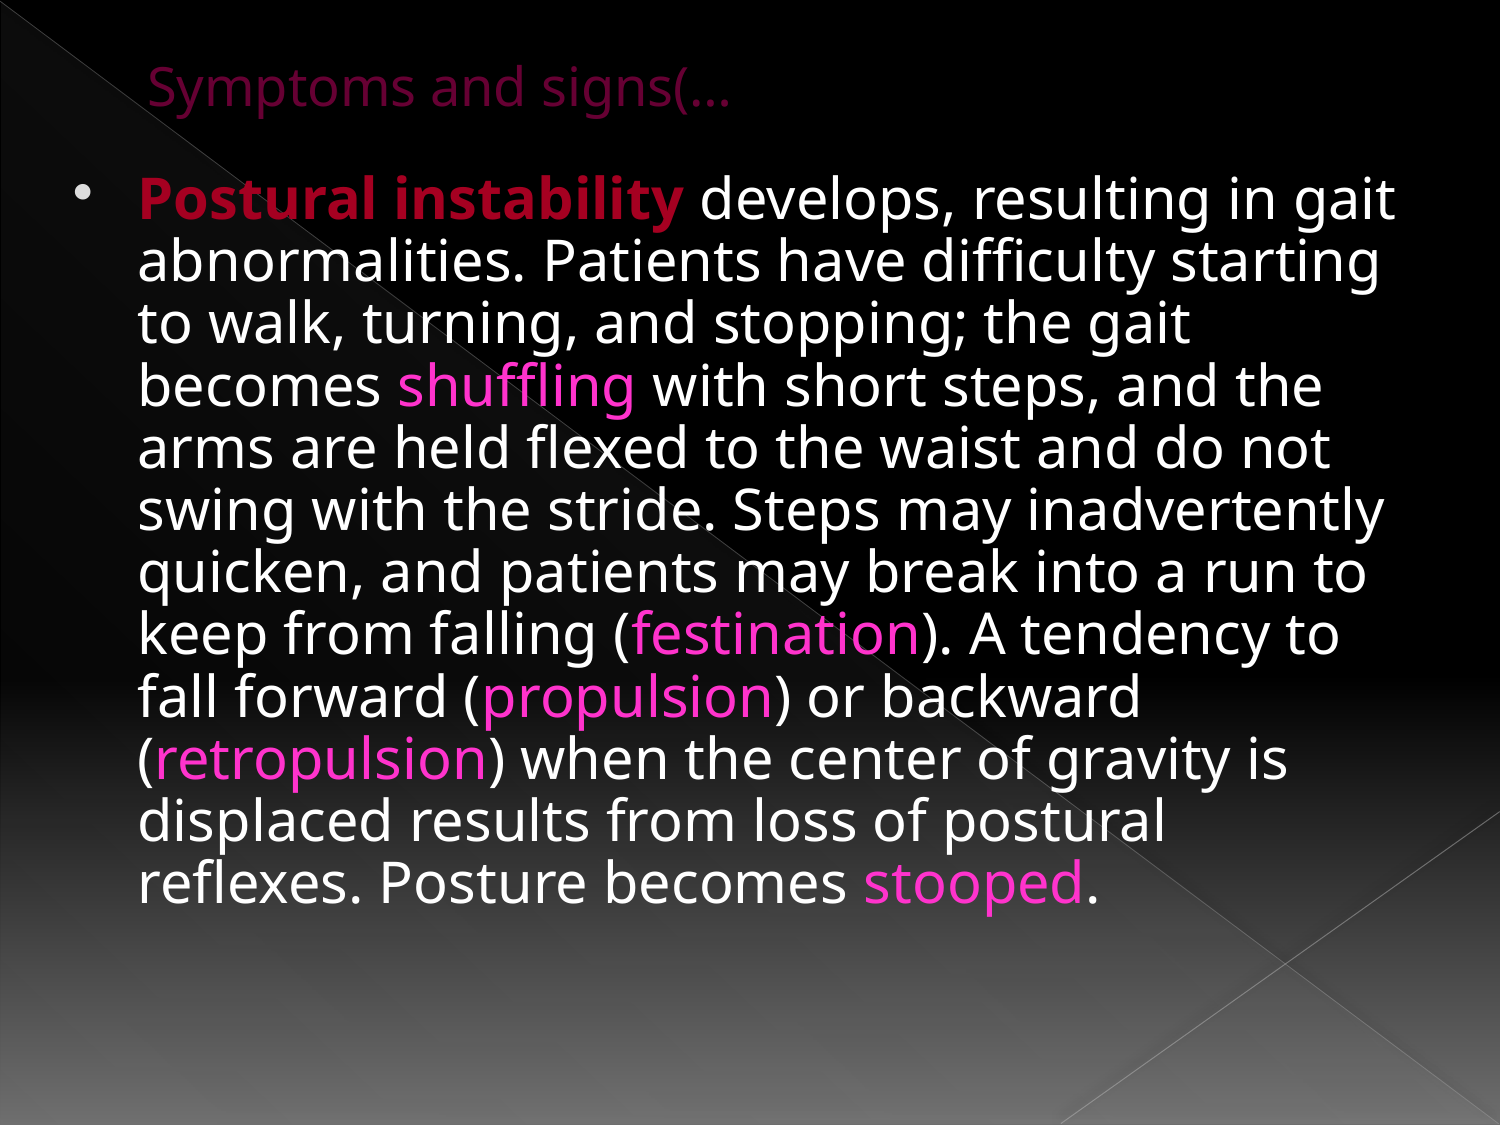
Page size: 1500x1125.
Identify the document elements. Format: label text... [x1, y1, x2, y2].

list Postural instability develops, resulting in gait abnormalities. Patients have difficulty starting to walk, turning, and stopping; the gait becomes shuffling with short steps, and the arms are held flexed to the waist and do not swing with the stride. Steps may inadvertently quicken, and patients may break into a run to keep from falling (festination). A tendency to fall forward (propulsion) or backward (retropulsion) when the center of gravity is displaced results from loss of postural reflexes. Posture becomes stooped. [50, 162, 1425, 1063]
title Symptoms and signs(… [75, 45, 1400, 125]
